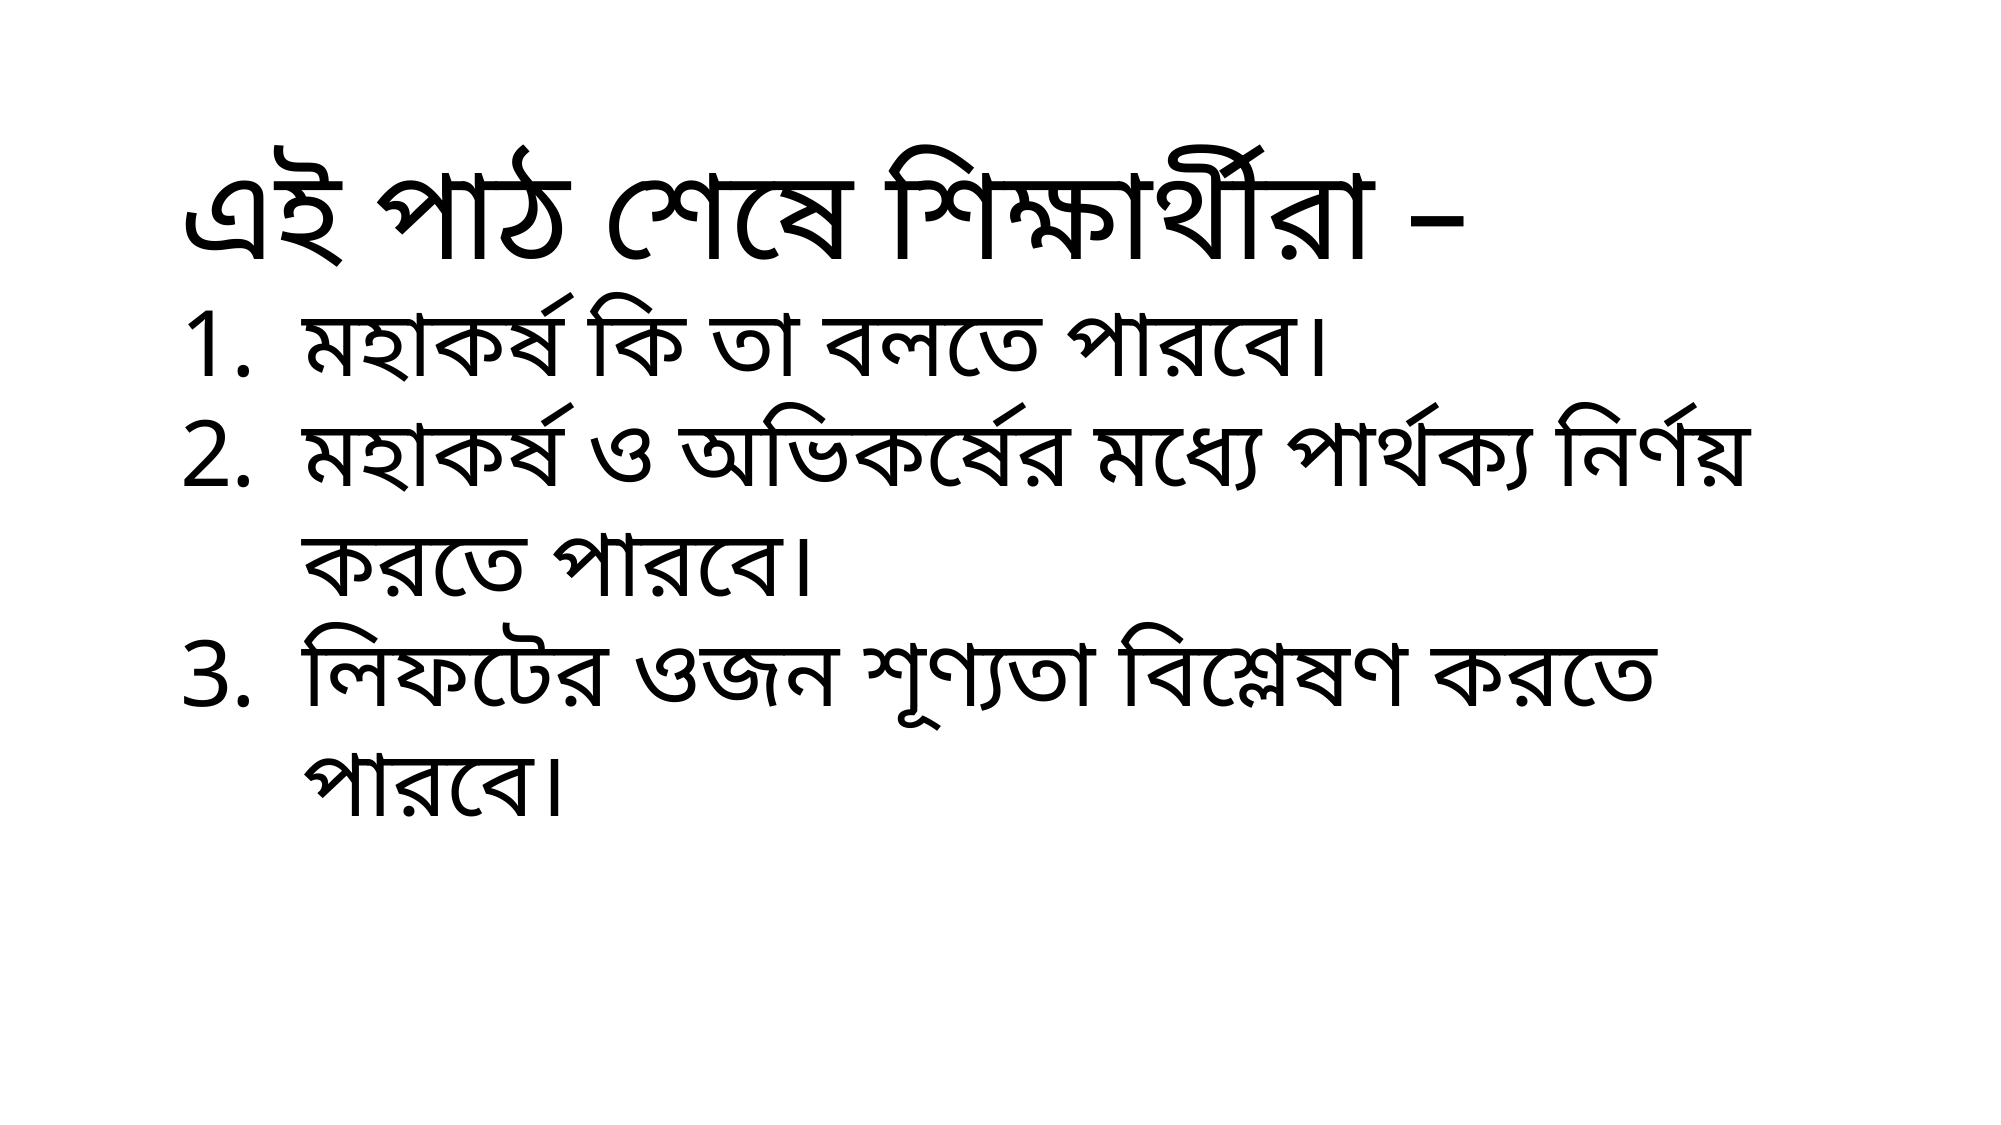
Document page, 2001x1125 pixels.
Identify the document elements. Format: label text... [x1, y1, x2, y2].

text_box এই পাঠ শেষে শিক্ষার্থীরা – মহাকর্ষ কি তা বলতে পারবে। মহাকর্ষ ও অভিকর্ষের মধ্যে পার্থক্য নির্ণয় করতে পারবে। লিফটের ওজন শূণ্যতা বিশ্লেষণ করতে পারবে। [165, 127, 1889, 842]
